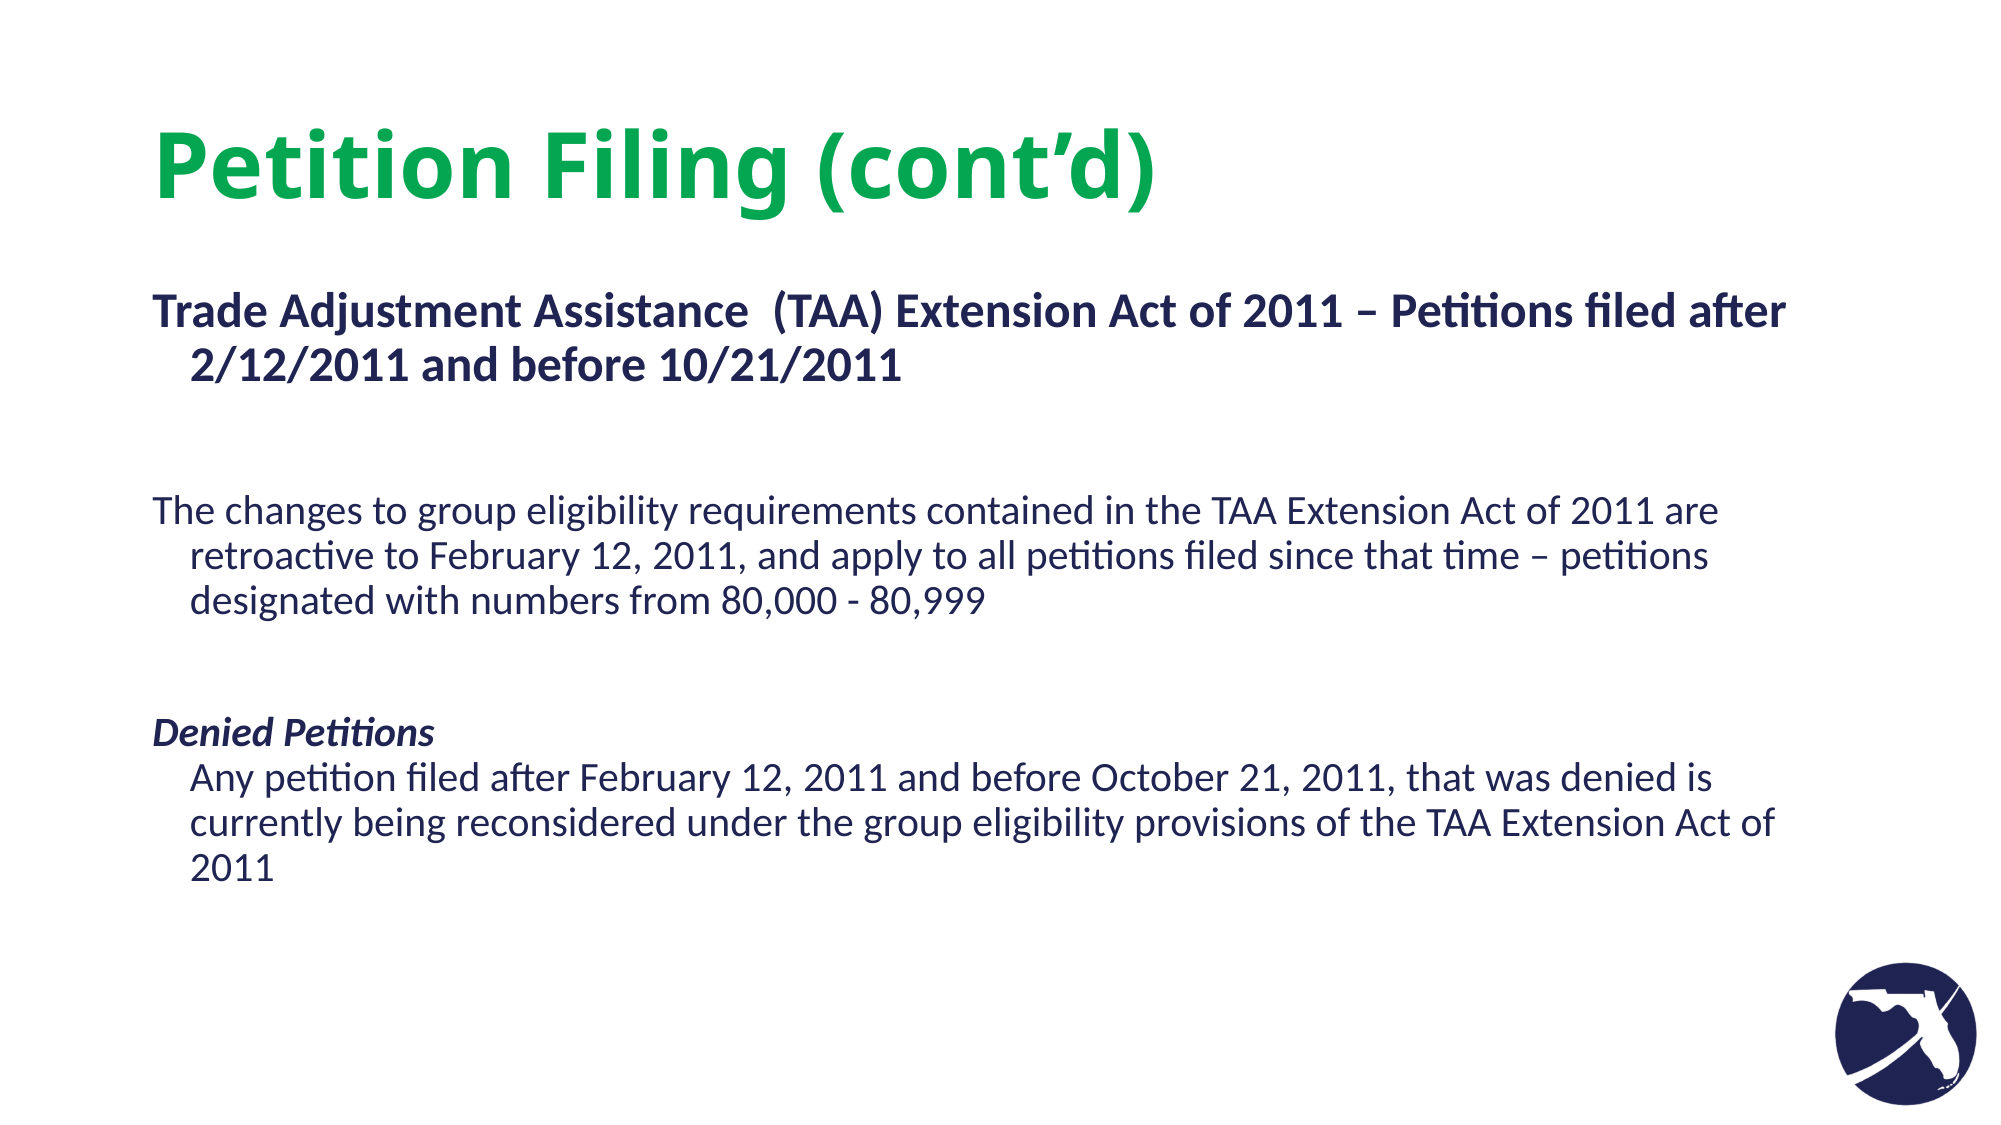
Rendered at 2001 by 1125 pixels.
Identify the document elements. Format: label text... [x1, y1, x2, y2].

title Petition Filing (cont’d) [137, 59, 1863, 277]
list Trade Adjustment Assistance (TAA) Extension Act of 2011 – Petitions filed after 2/12/2011 and before 10/21/2011 The changes to group eligibility requirements contained in the TAA Extension Act of 2011 are retroactive to February 12, 2011, and apply to all petitions filed since that time – petitions designated with numbers from 80,000 - 80,999 Denied Petitions Any petition filed after February 12, 2011 and before October 21, 2011, that was denied is currently being reconsidered under the group eligibility provisions of the TAA Extension Act of 2011 [137, 277, 1863, 1037]
picture [1834, 961, 1979, 1109]
